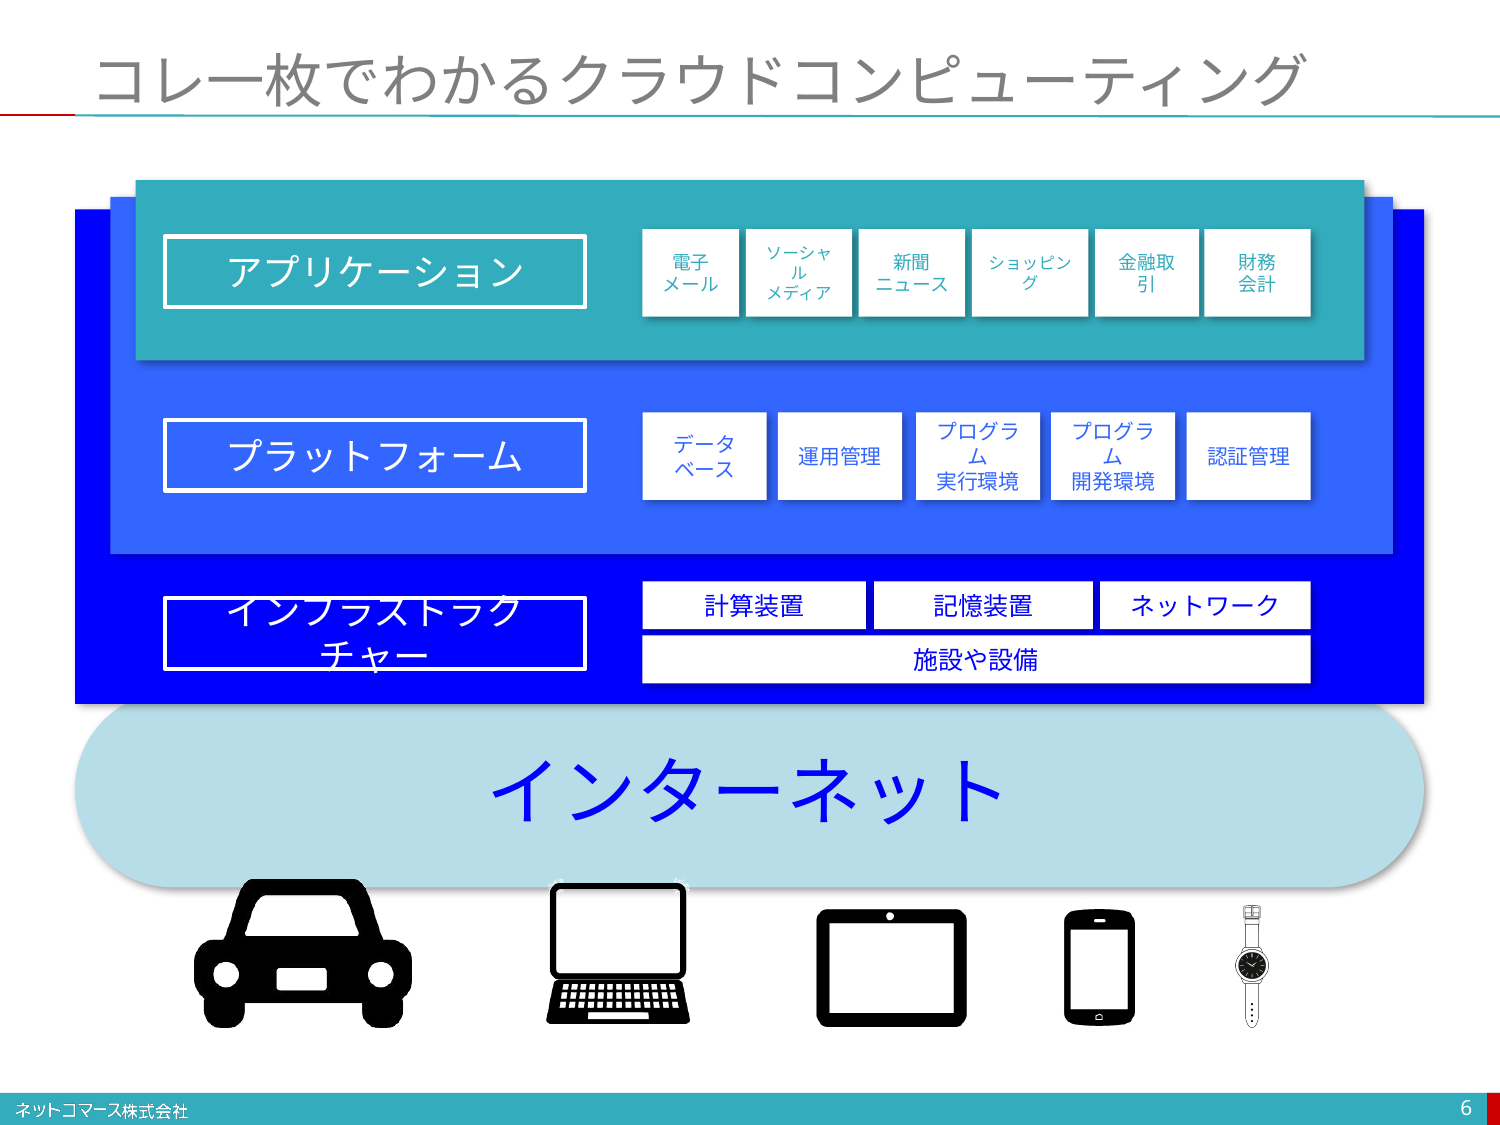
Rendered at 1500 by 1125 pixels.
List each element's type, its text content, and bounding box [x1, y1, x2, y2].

text_box インターネット [72, 716, 1426, 890]
picture [543, 871, 691, 1029]
text_box [645, 584, 1318, 691]
text_box ソーシャル メディア [744, 227, 854, 319]
picture [16, 1101, 188, 1120]
text_box 計算装置 [641, 579, 868, 631]
text_box [73, 207, 1426, 706]
text_box プラットフォーム [163, 418, 587, 493]
text_box アプリケーション [163, 234, 587, 309]
text_box 新聞 ニュース [857, 227, 967, 319]
text_box 施設や設備 [640, 633, 1313, 685]
text_box プログラム 開発環境 [1049, 410, 1177, 502]
text_box [133, 178, 1366, 362]
picture [1057, 900, 1138, 1029]
title コレ一枚でわかるクラウドコンピューティング [75, 45, 1500, 114]
text_box インフラストラクチャー [163, 596, 587, 671]
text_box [642, 412, 914, 510]
picture [194, 878, 412, 1029]
text_box 財務 会計 [1202, 227, 1313, 319]
text_box 記憶装置 [872, 579, 1095, 631]
picture [1235, 905, 1269, 1029]
text_box [108, 195, 1395, 556]
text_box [914, 411, 1322, 510]
picture [814, 894, 968, 1029]
text_box プログラム 実行環境 [914, 410, 1042, 502]
text_box ネットワーク [1098, 579, 1313, 631]
text_box 運用管理 [776, 410, 904, 502]
slide_number 6 [1137, 1091, 1488, 1125]
text_box データ ベース [641, 410, 769, 502]
text_box ショッピング [970, 227, 1091, 319]
text_box 金融取引 [1093, 227, 1201, 319]
text_box 電子 メール [640, 227, 741, 319]
text_box 認証管理 [1184, 410, 1313, 502]
